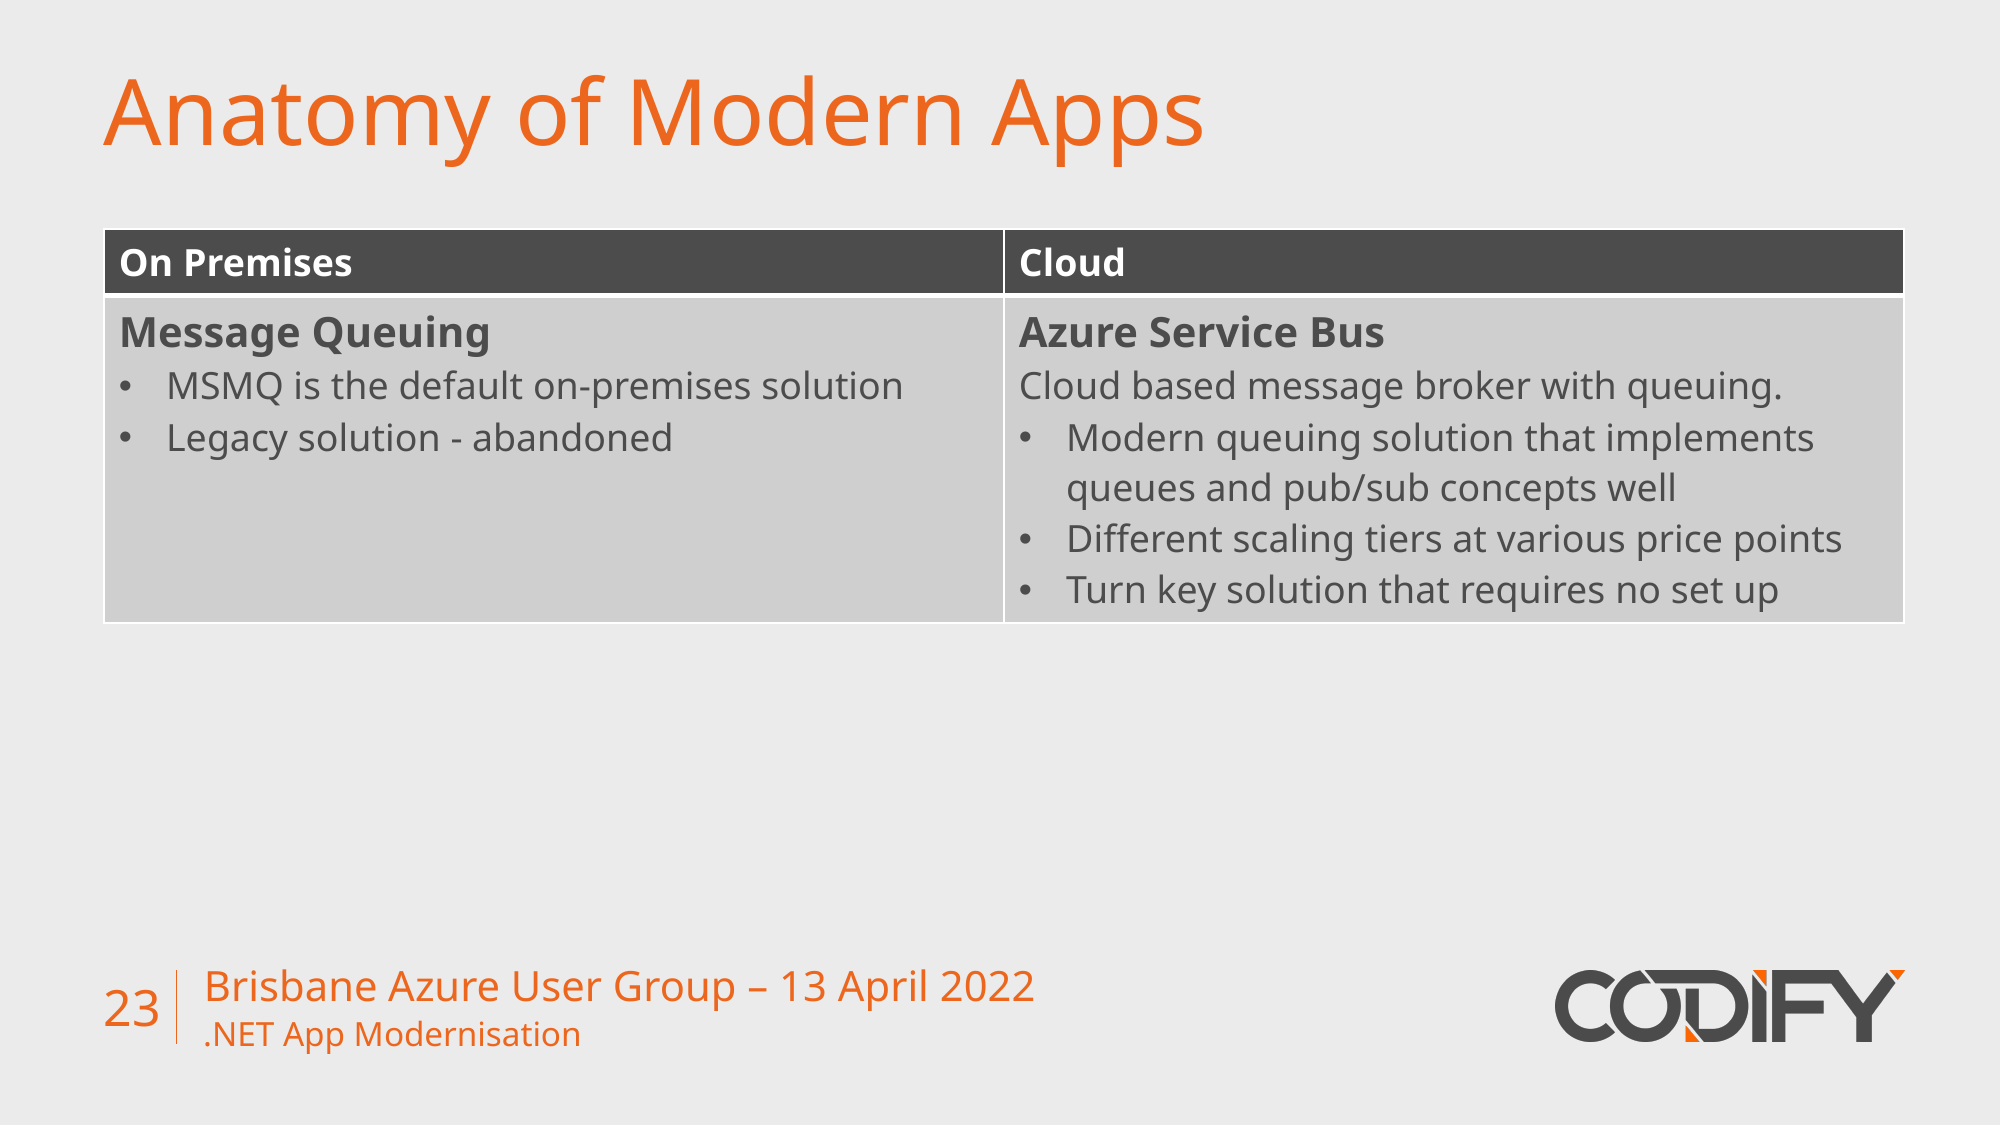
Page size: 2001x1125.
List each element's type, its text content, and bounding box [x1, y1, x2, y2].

slide_number 23 [104, 969, 185, 1052]
table_cell Azure Service Bus Cloud based message broker with queuing. Modern queuing solution that implements queues and pub/sub concepts well Different scaling tiers at various price points Turn key solution that requires no set up [1005, 298, 1903, 622]
picture [1555, 970, 1905, 1042]
table_cell Message Queuing MSMQ is the default on-premises solution Legacy solution - abandoned [105, 298, 1003, 622]
list .NET App Modernisation [203, 1022, 864, 1054]
footer Brisbane Azure User Group – 13 April 2022 [203, 960, 1522, 1009]
table_header On Premises [105, 230, 1003, 293]
table_header Cloud [1005, 230, 1903, 293]
title Anatomy of Modern Apps [104, 92, 1904, 215]
